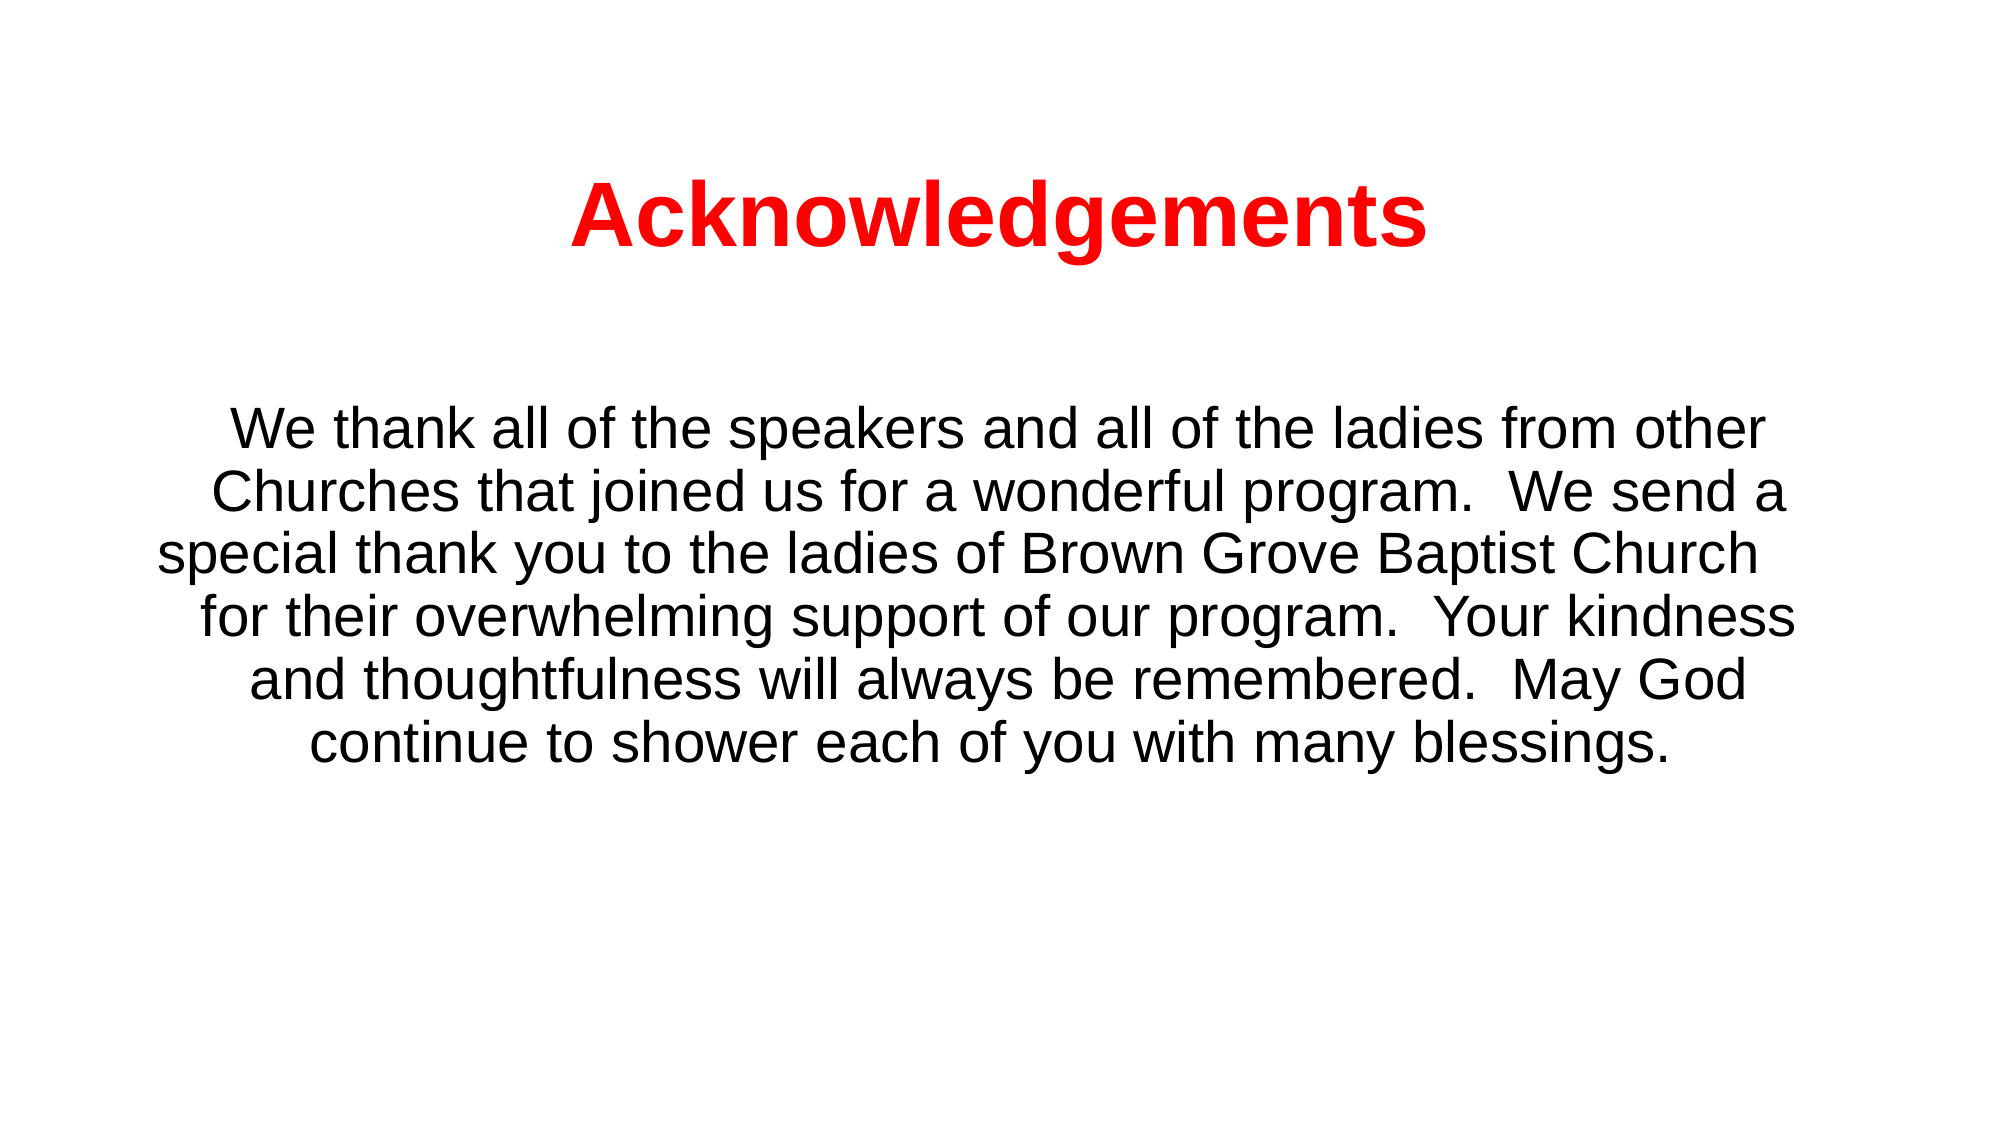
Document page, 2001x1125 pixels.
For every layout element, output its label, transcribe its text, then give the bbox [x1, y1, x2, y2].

title Acknowledgements [137, 108, 1863, 299]
list We thank all of the speakers and all of the ladies from other Churches that joined us for a wonderful program. We send a special thank you to the ladies of Brown Grove Baptist Church for their overwhelming support of our program. Your kindness and thoughtfulness will always be remembered. May God continue to shower each of you with many blessings. [137, 299, 1863, 1014]
